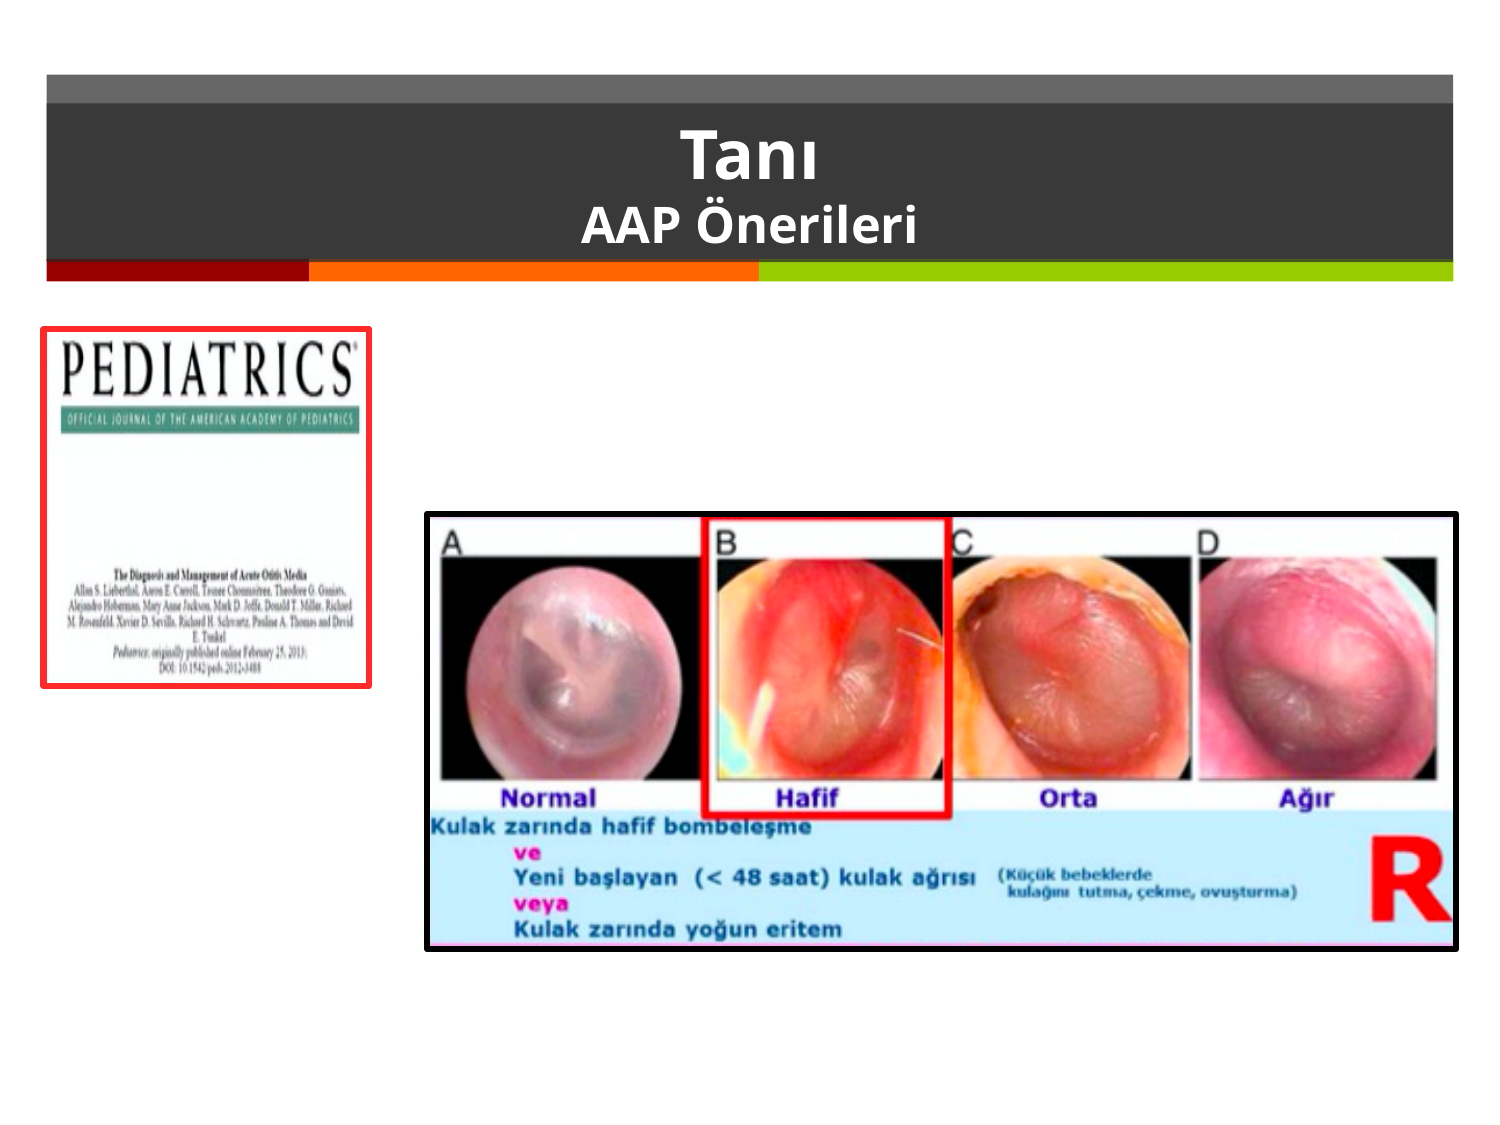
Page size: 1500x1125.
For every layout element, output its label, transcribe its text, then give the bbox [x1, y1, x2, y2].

title Tanı AAP Önerileri [46, 103, 1454, 263]
picture [46, 331, 367, 684]
picture [429, 516, 1454, 947]
